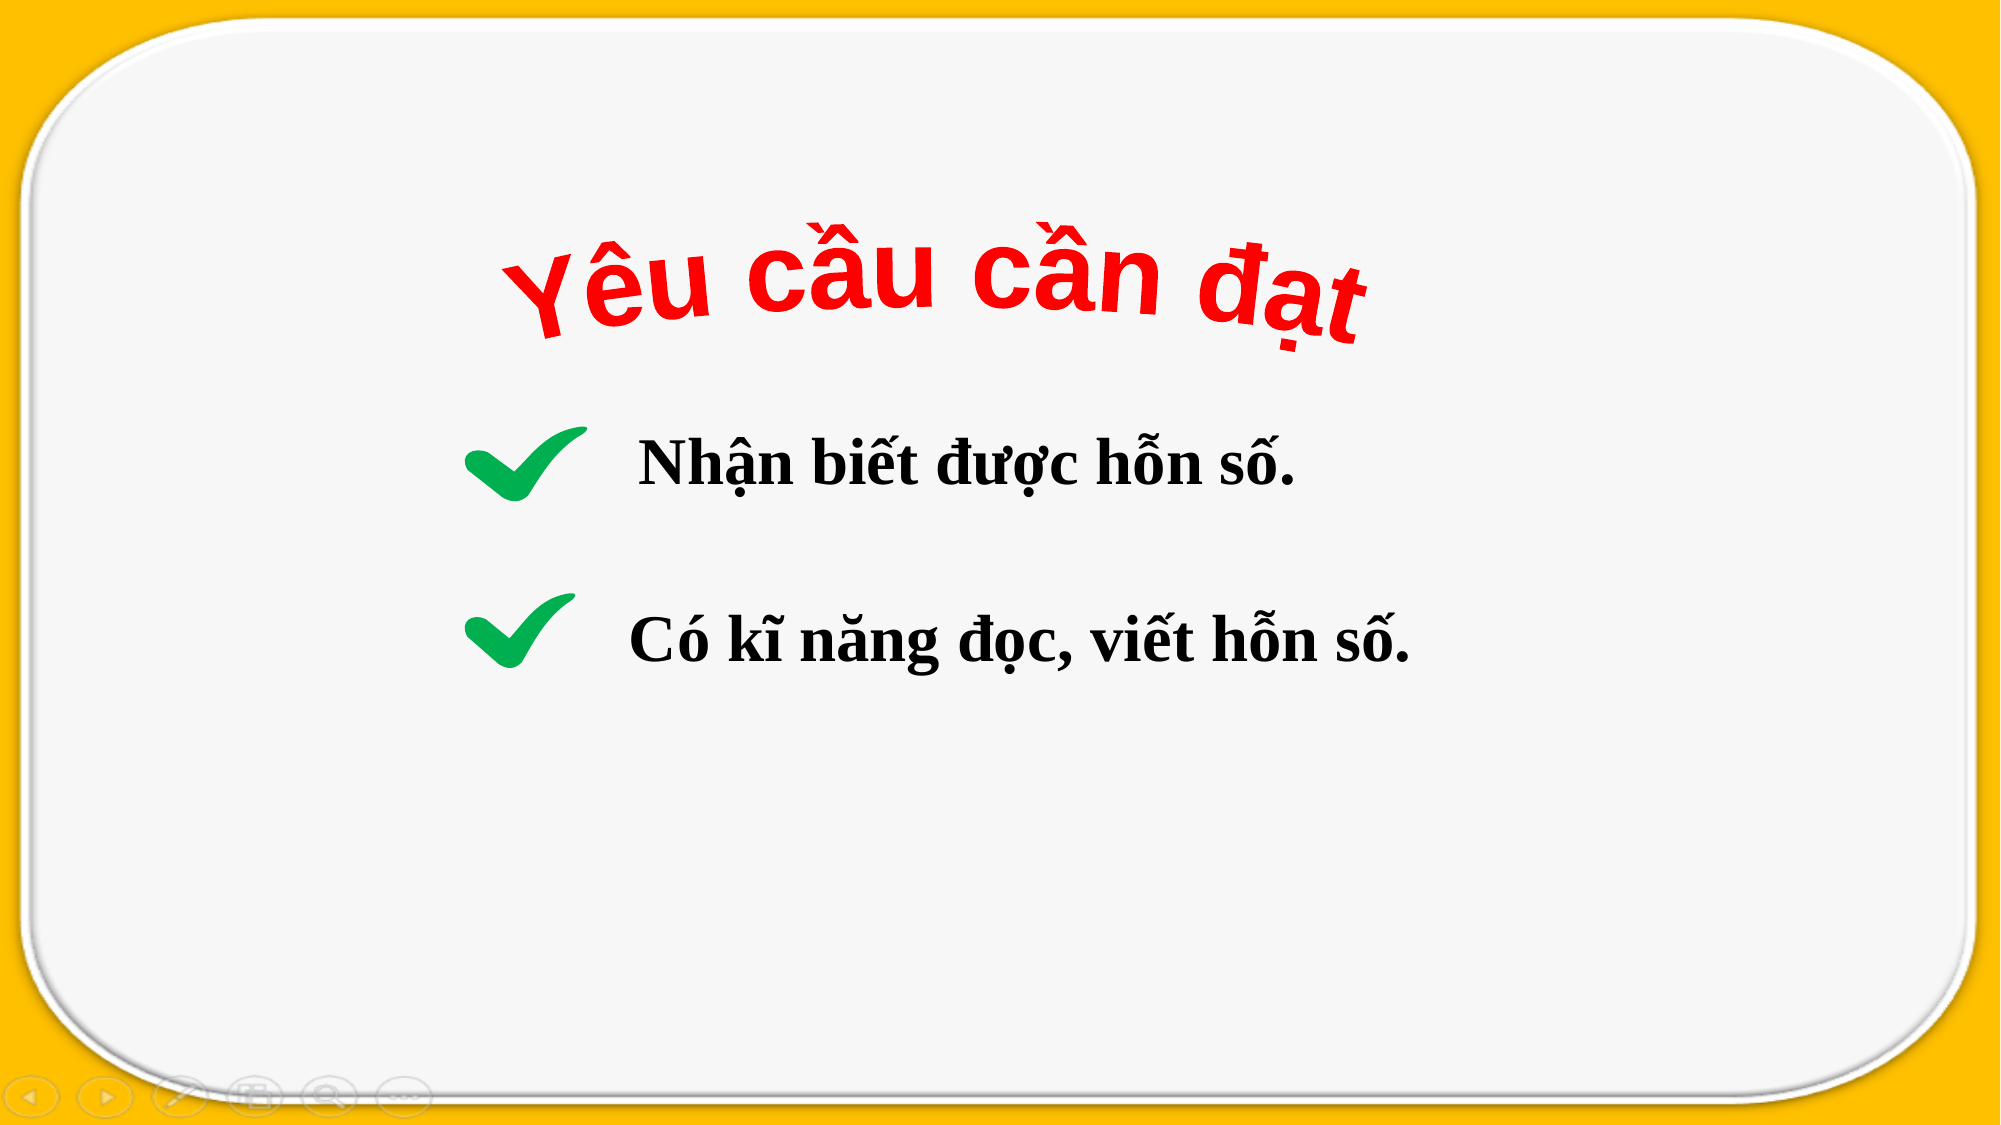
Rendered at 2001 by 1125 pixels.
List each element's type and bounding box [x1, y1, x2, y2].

picture [0, 0, 2001, 1125]
text_box [464, 587, 2000, 684]
text_box [464, 409, 1971, 507]
